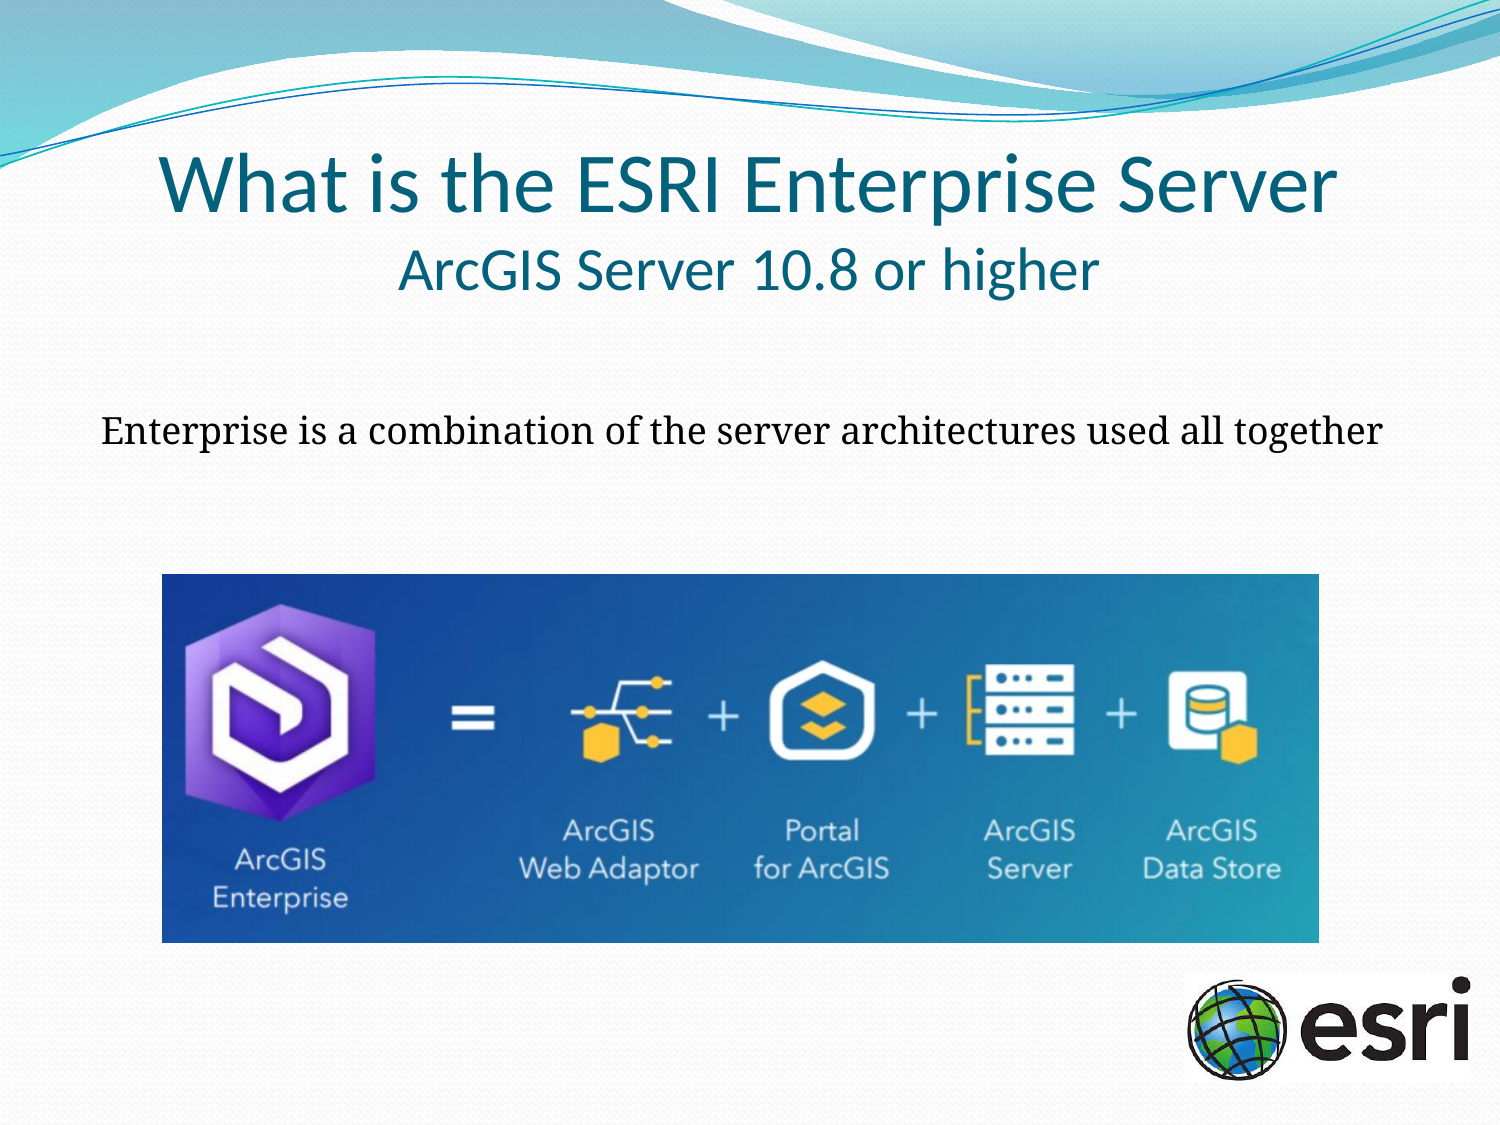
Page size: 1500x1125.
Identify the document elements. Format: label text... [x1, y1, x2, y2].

picture [1184, 974, 1471, 1083]
text_box Enterprise is a combination of the server architectures used all together [86, 399, 1401, 460]
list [162, 574, 1319, 943]
title What is the ESRI Enterprise Server ArcGIS Server 10.8 or higher [75, 115, 1425, 303]
